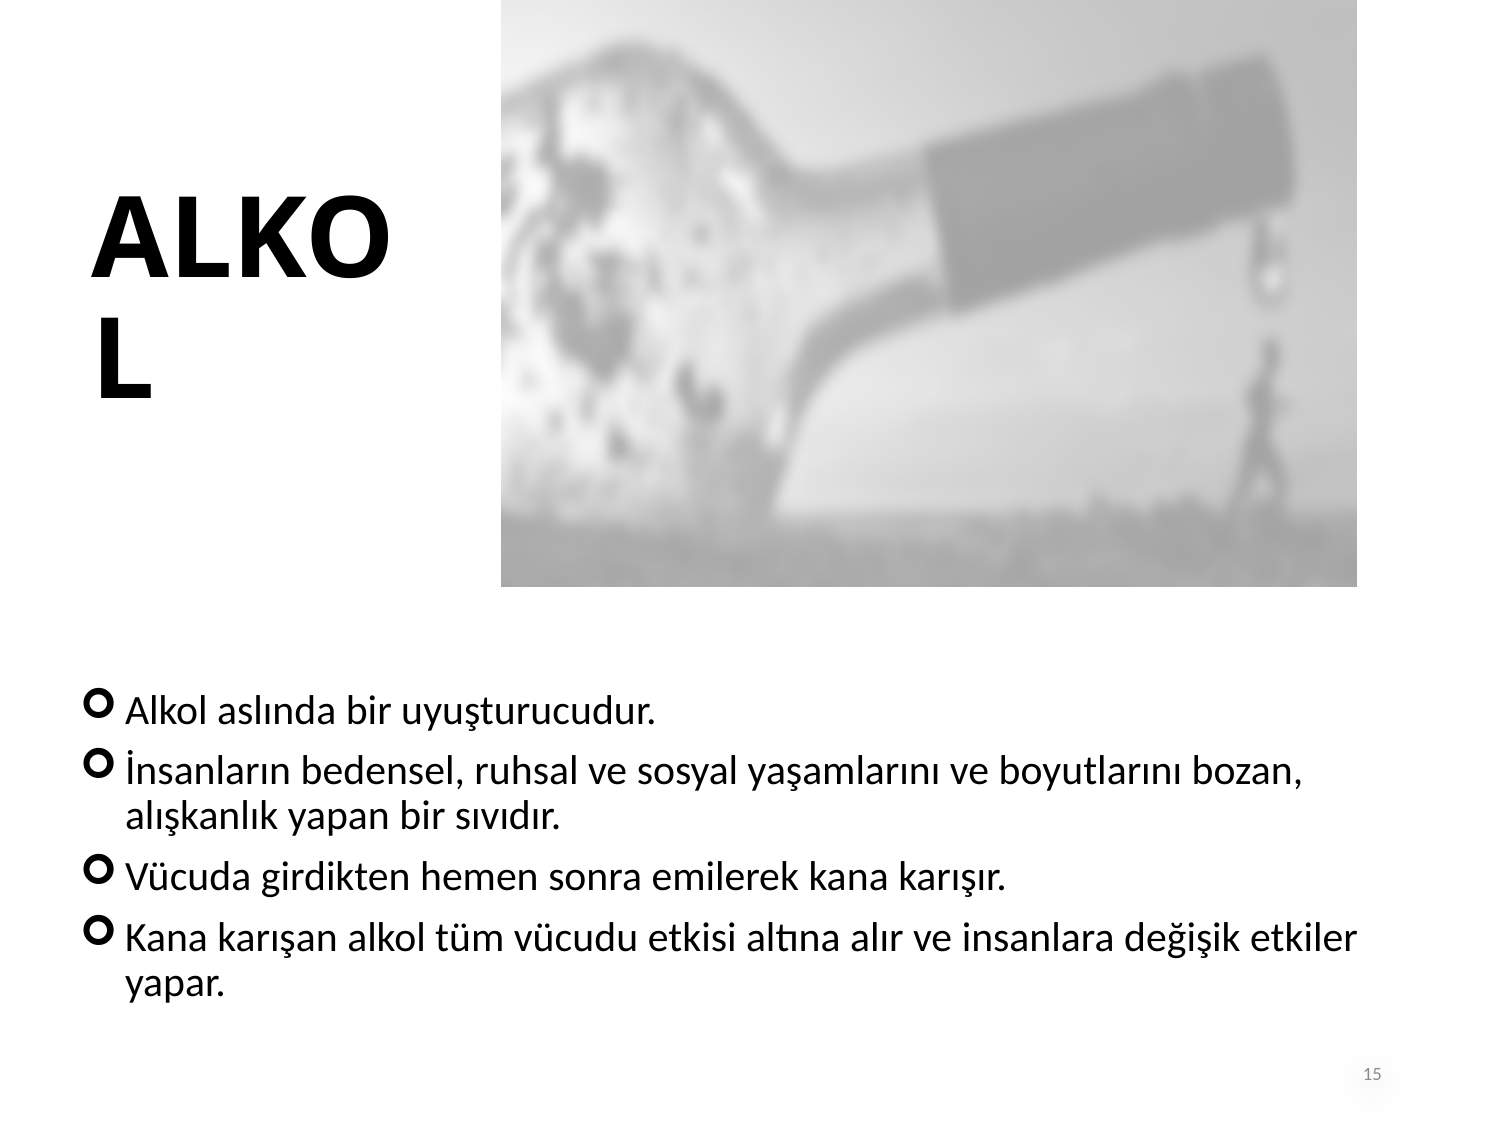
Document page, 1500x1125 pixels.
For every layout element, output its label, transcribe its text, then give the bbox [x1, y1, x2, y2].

picture [501, 0, 1357, 587]
slide_number 15 [1059, 1042, 1397, 1103]
list Alkol aslında bir uyuşturucudur. İnsanların bedensel, ruhsal ve sosyal yaşamlarını ve boyutlarını bozan, alışkanlık yapan bir sıvıdır. Vücuda girdikten hemen sonra emilerek kana karışır. Kana karışan alkol tüm vücudu etkisi altına alır ve insanlara değişik etkiler yapar. [64, 680, 1412, 987]
title ALKOL [76, 208, 455, 396]
